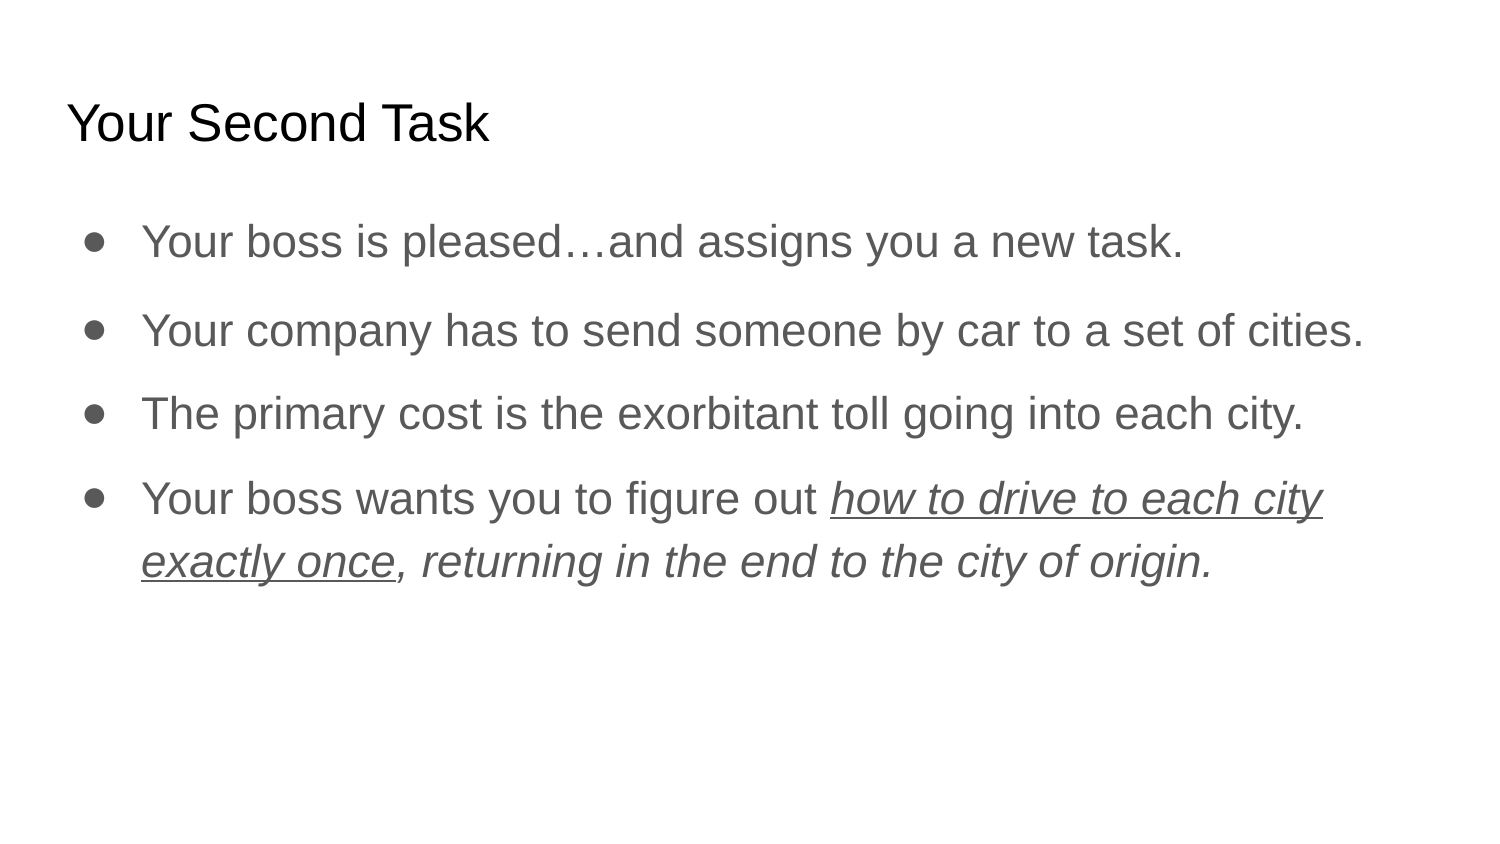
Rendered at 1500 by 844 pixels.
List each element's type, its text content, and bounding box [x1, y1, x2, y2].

title Your Second Task [51, 72, 1449, 167]
list Your boss is pleased…and assigns you a new task. Your company has to send someone by car to a set of cities. The primary cost is the exorbitant toll going into each city. Your boss wants you to figure out how to drive to each city exactly once, returning in the end to the city of origin. [51, 189, 1449, 750]
